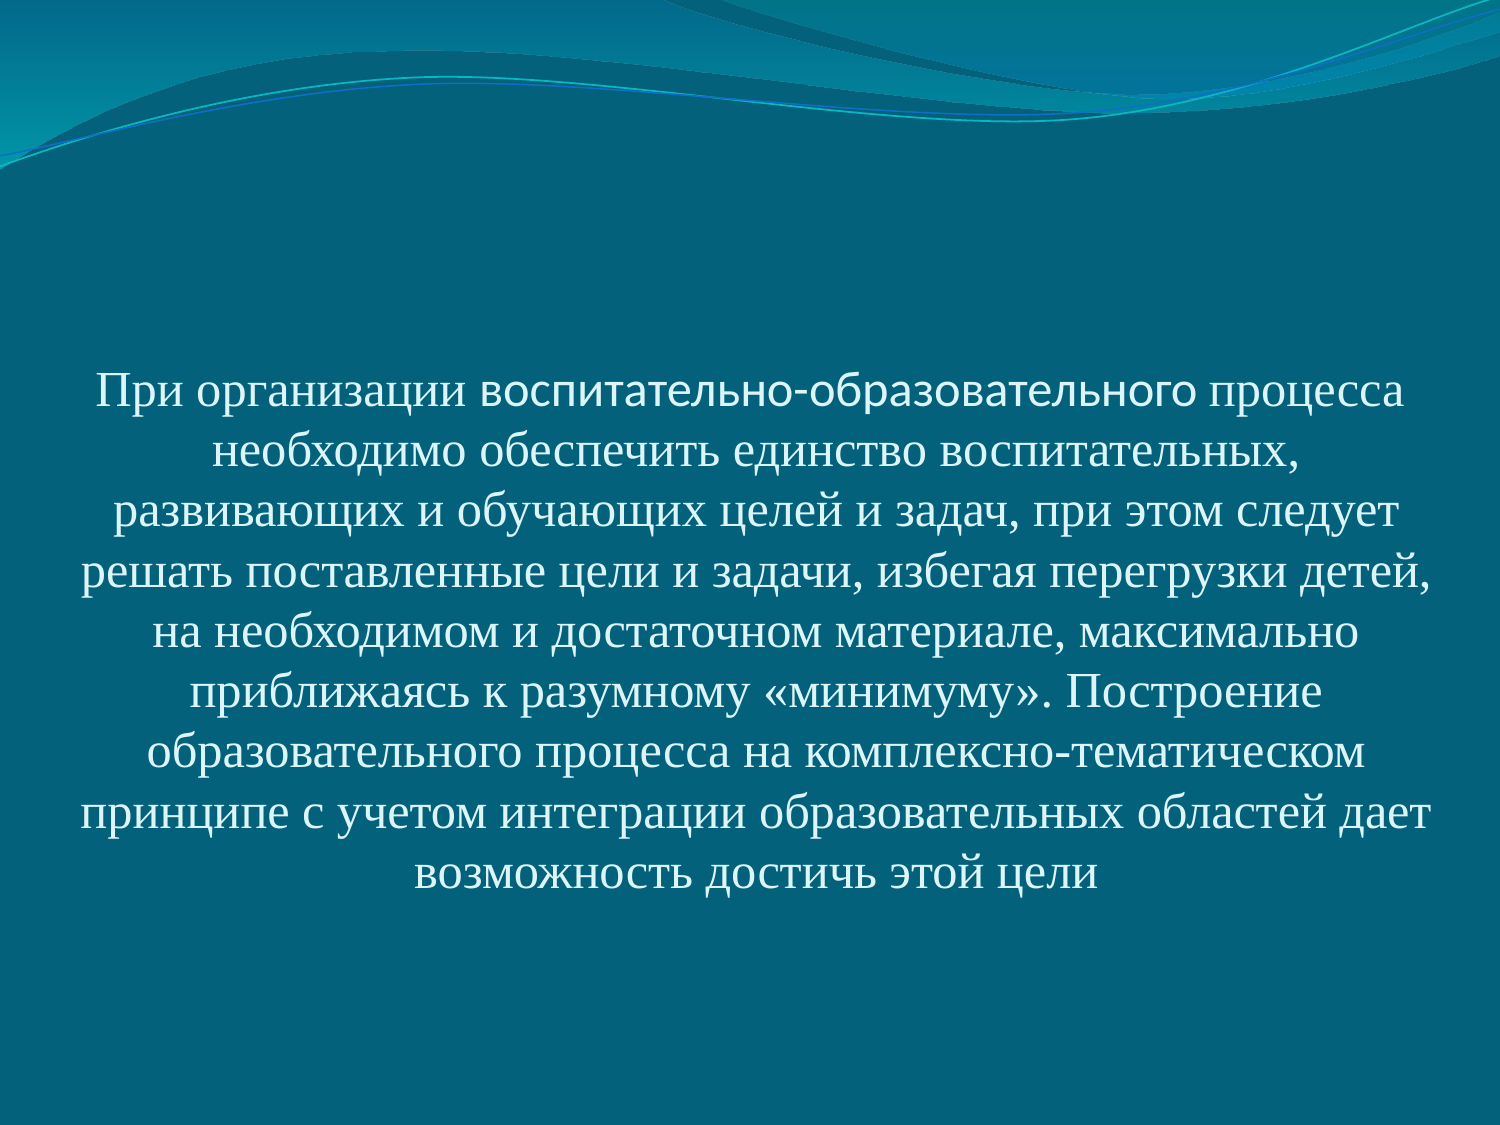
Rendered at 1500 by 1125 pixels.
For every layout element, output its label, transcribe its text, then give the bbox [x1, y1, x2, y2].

title При организации воспитательно-образовательного процесса необходимо обеспечить единство воспитательных, развивающих и обучающих целей и задач, при этом следует решать поставленные цели и задачи, избегая перегрузки детей, на необходимом и достаточном материале, максимально приближаясь к разумному «минимуму». Построение образовательного процесса на комплексно-тематическом принципе с учетом интеграции образовательных областей дает возможность достичь этой цели [75, 115, 1438, 997]
